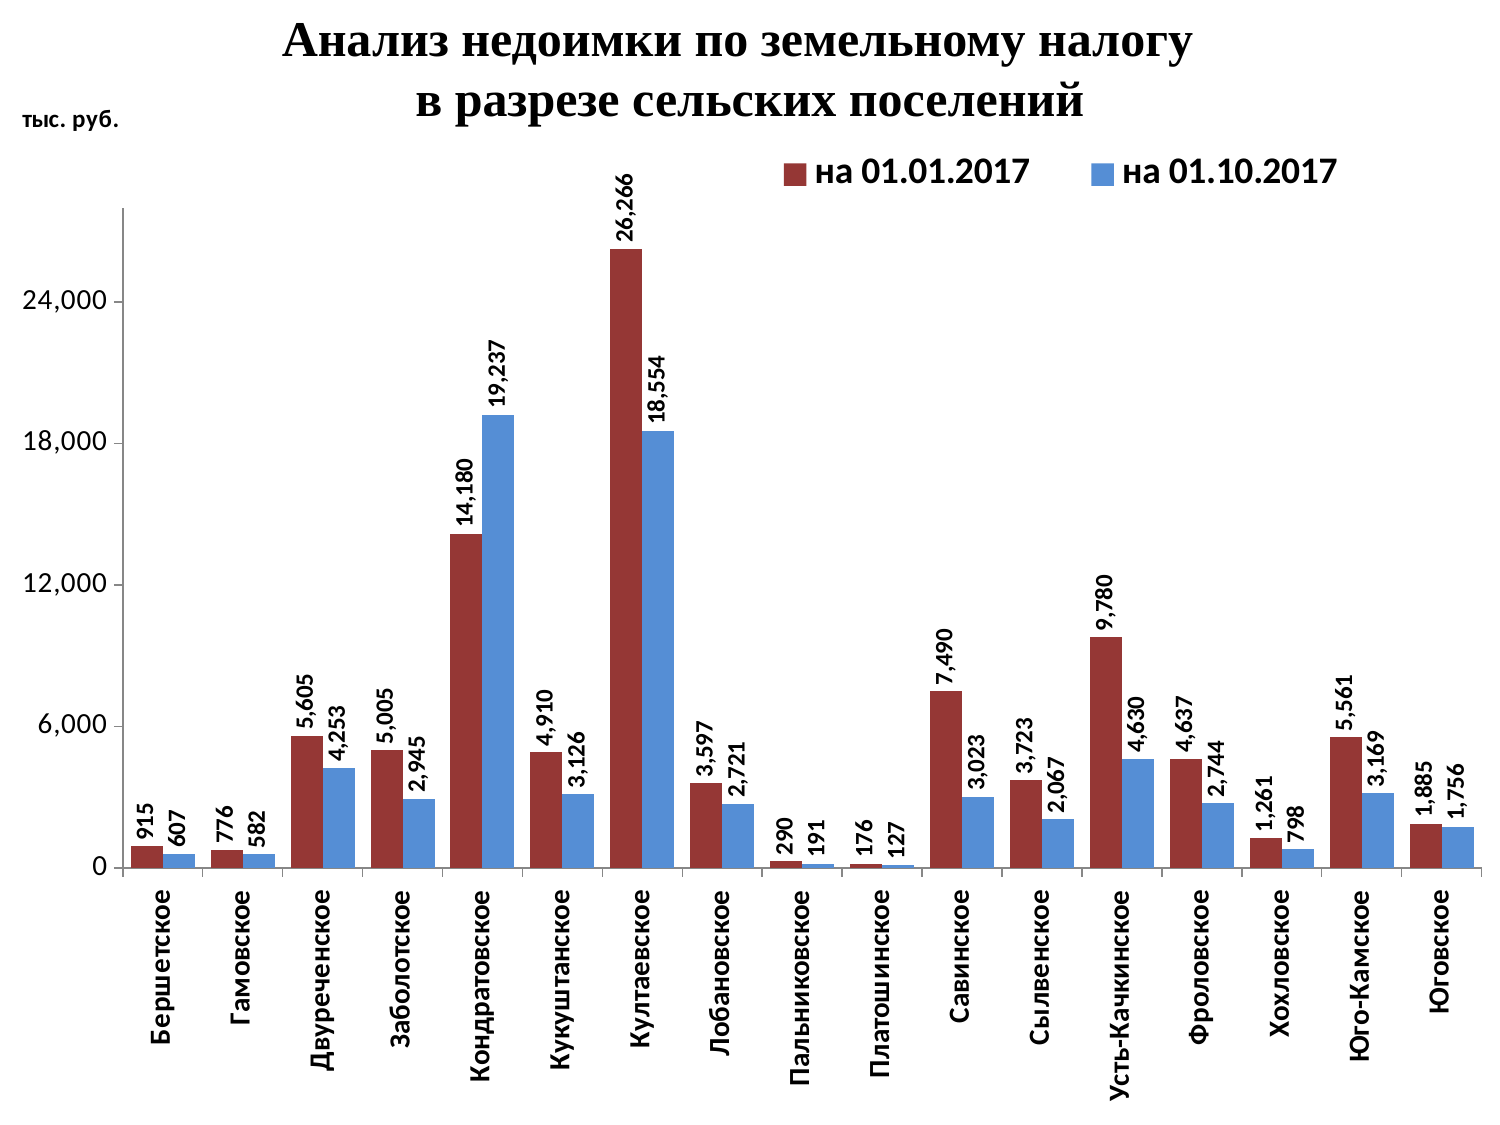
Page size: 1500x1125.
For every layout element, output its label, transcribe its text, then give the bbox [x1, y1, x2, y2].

title Анализ недоимки по земельному налогу в разрезе сельских поселений [29, 42, 1471, 64]
chart [17, 66, 1483, 1107]
